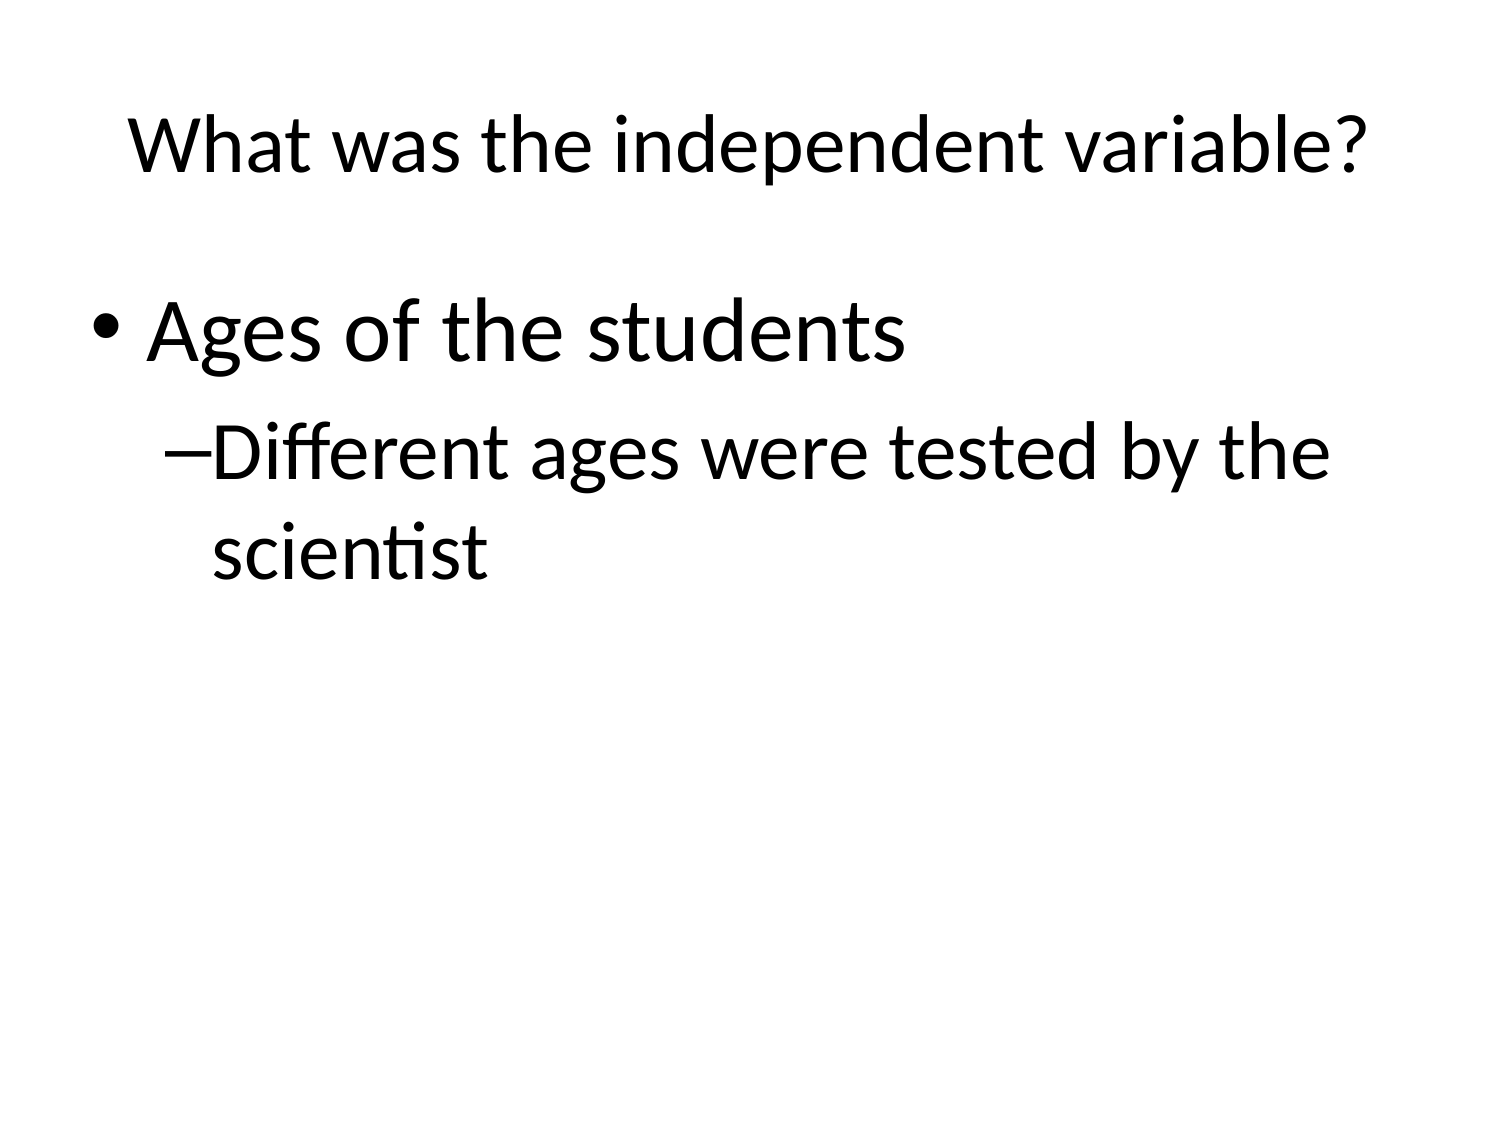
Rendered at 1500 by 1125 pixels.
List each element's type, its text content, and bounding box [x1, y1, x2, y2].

list Ages of the students Different ages were tested by the scientist [75, 262, 1425, 1005]
title What was the independent variable? [75, 45, 1425, 233]
